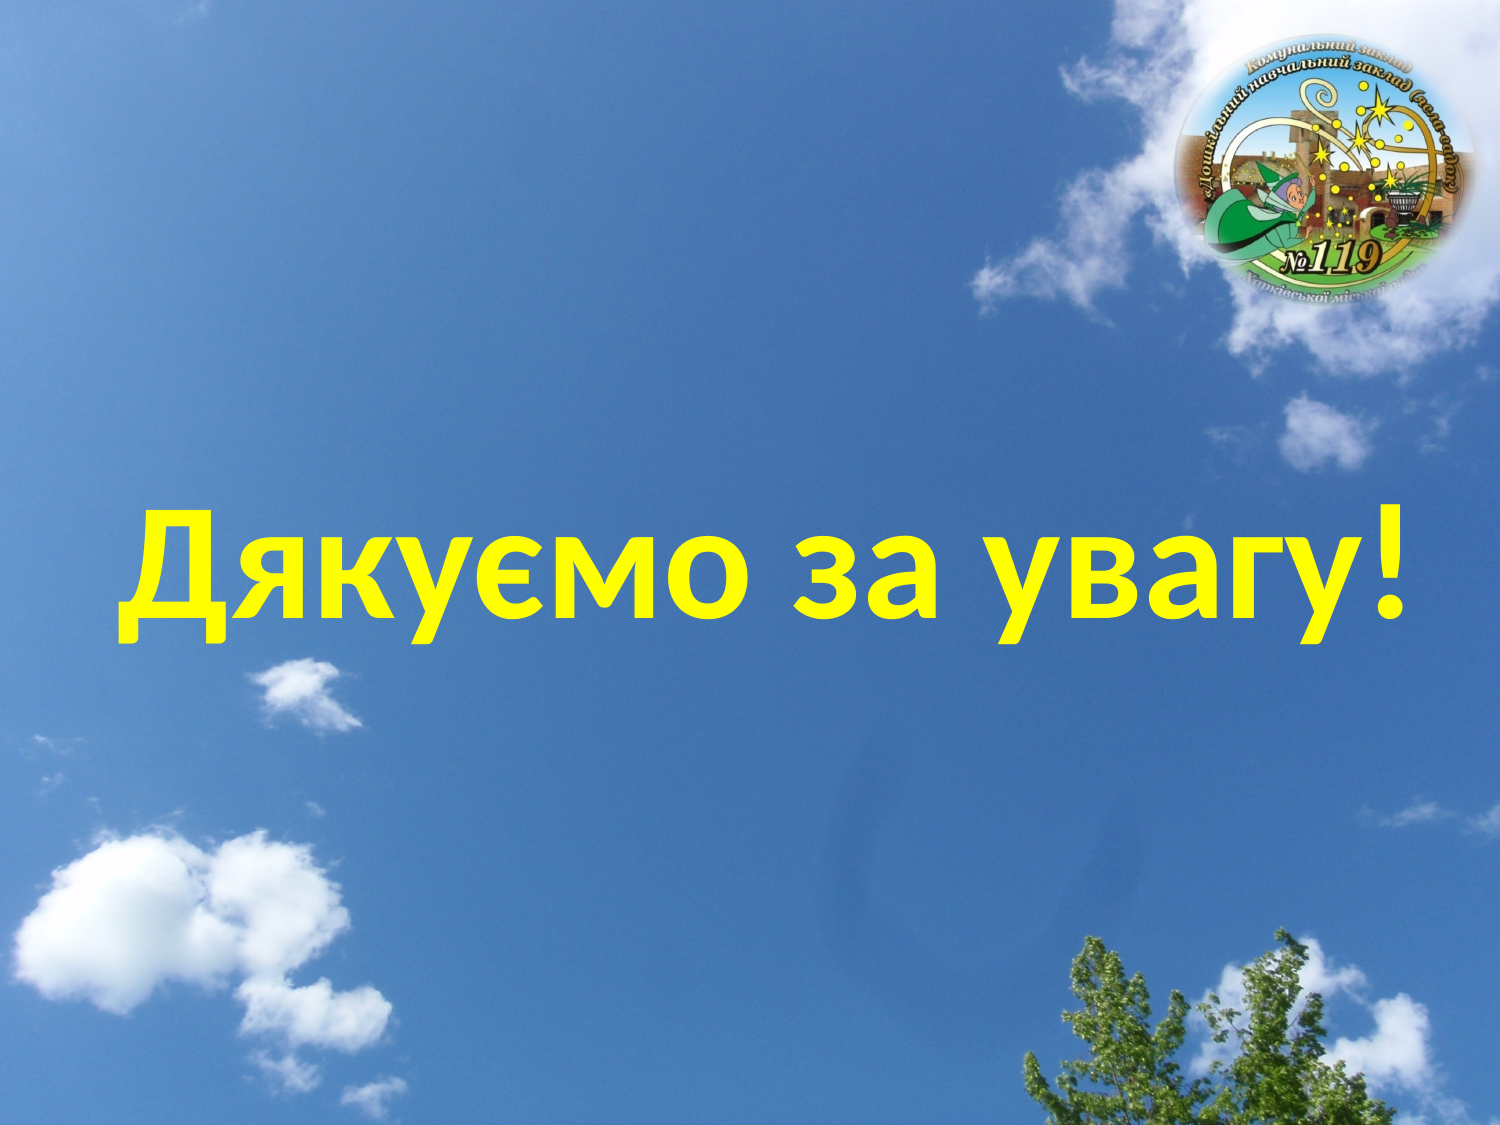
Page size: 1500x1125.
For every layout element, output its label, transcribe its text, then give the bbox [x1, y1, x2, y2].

title Дякуємо за увагу! [93, 281, 1444, 823]
picture [0, 0, 1500, 1125]
